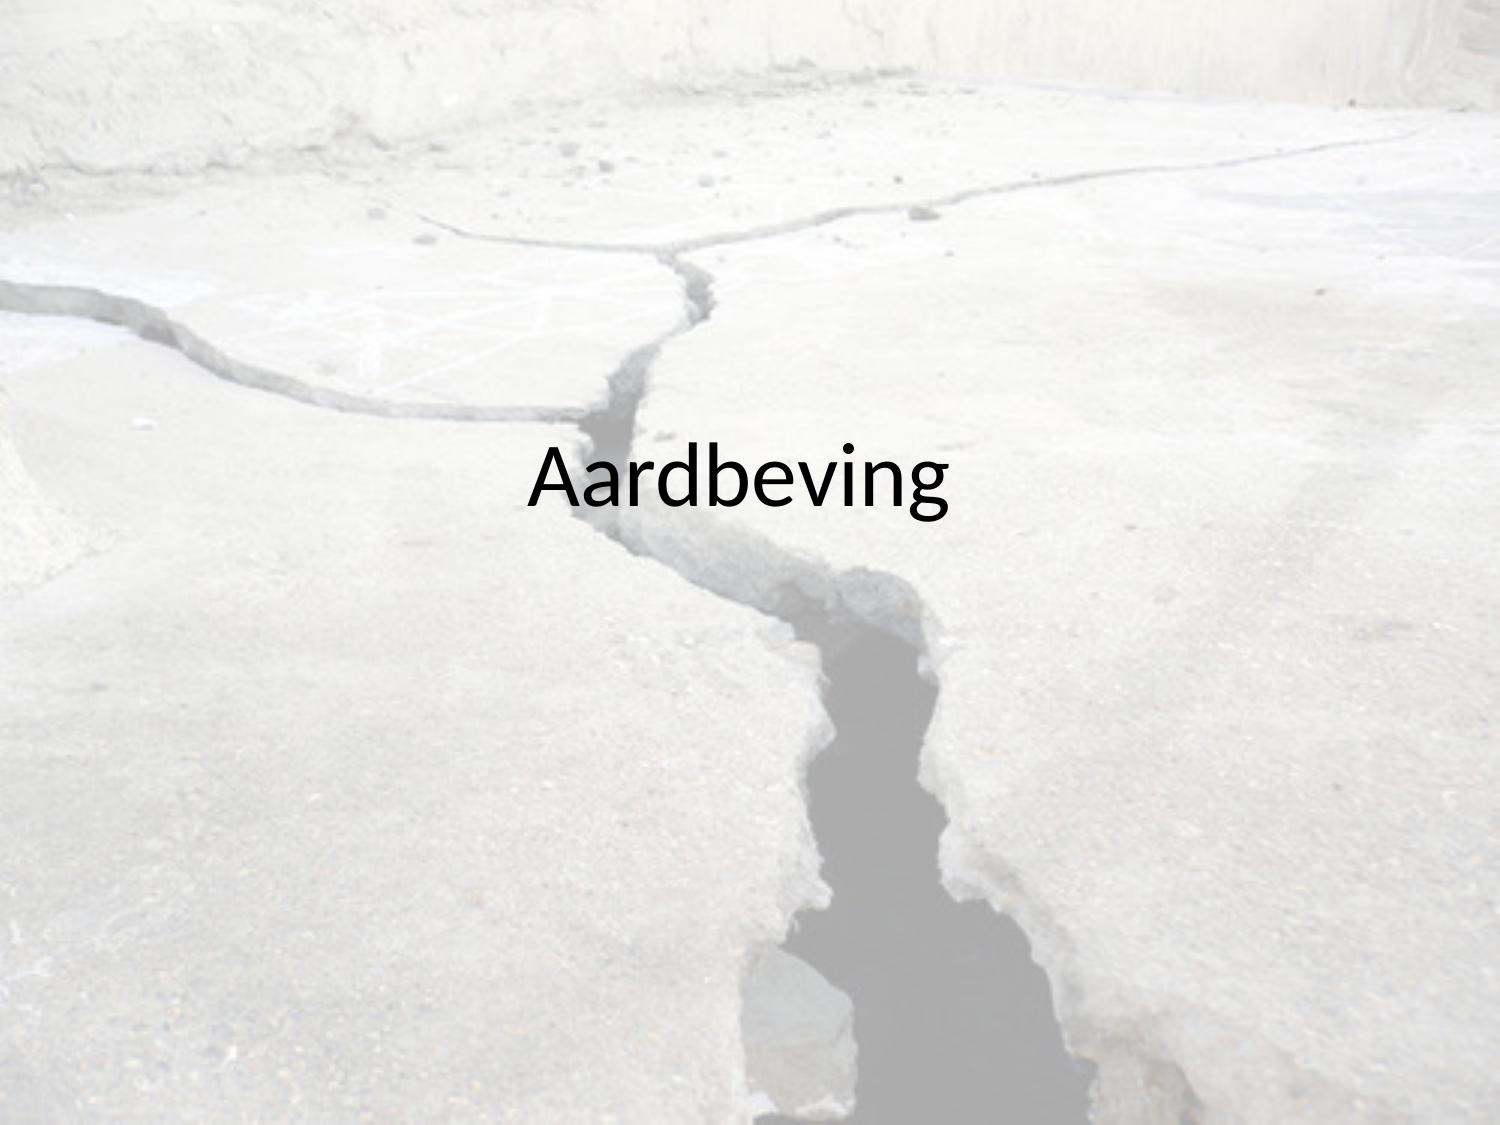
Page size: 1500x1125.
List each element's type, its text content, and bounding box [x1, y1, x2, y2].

title Aardbeving [112, 349, 1388, 591]
